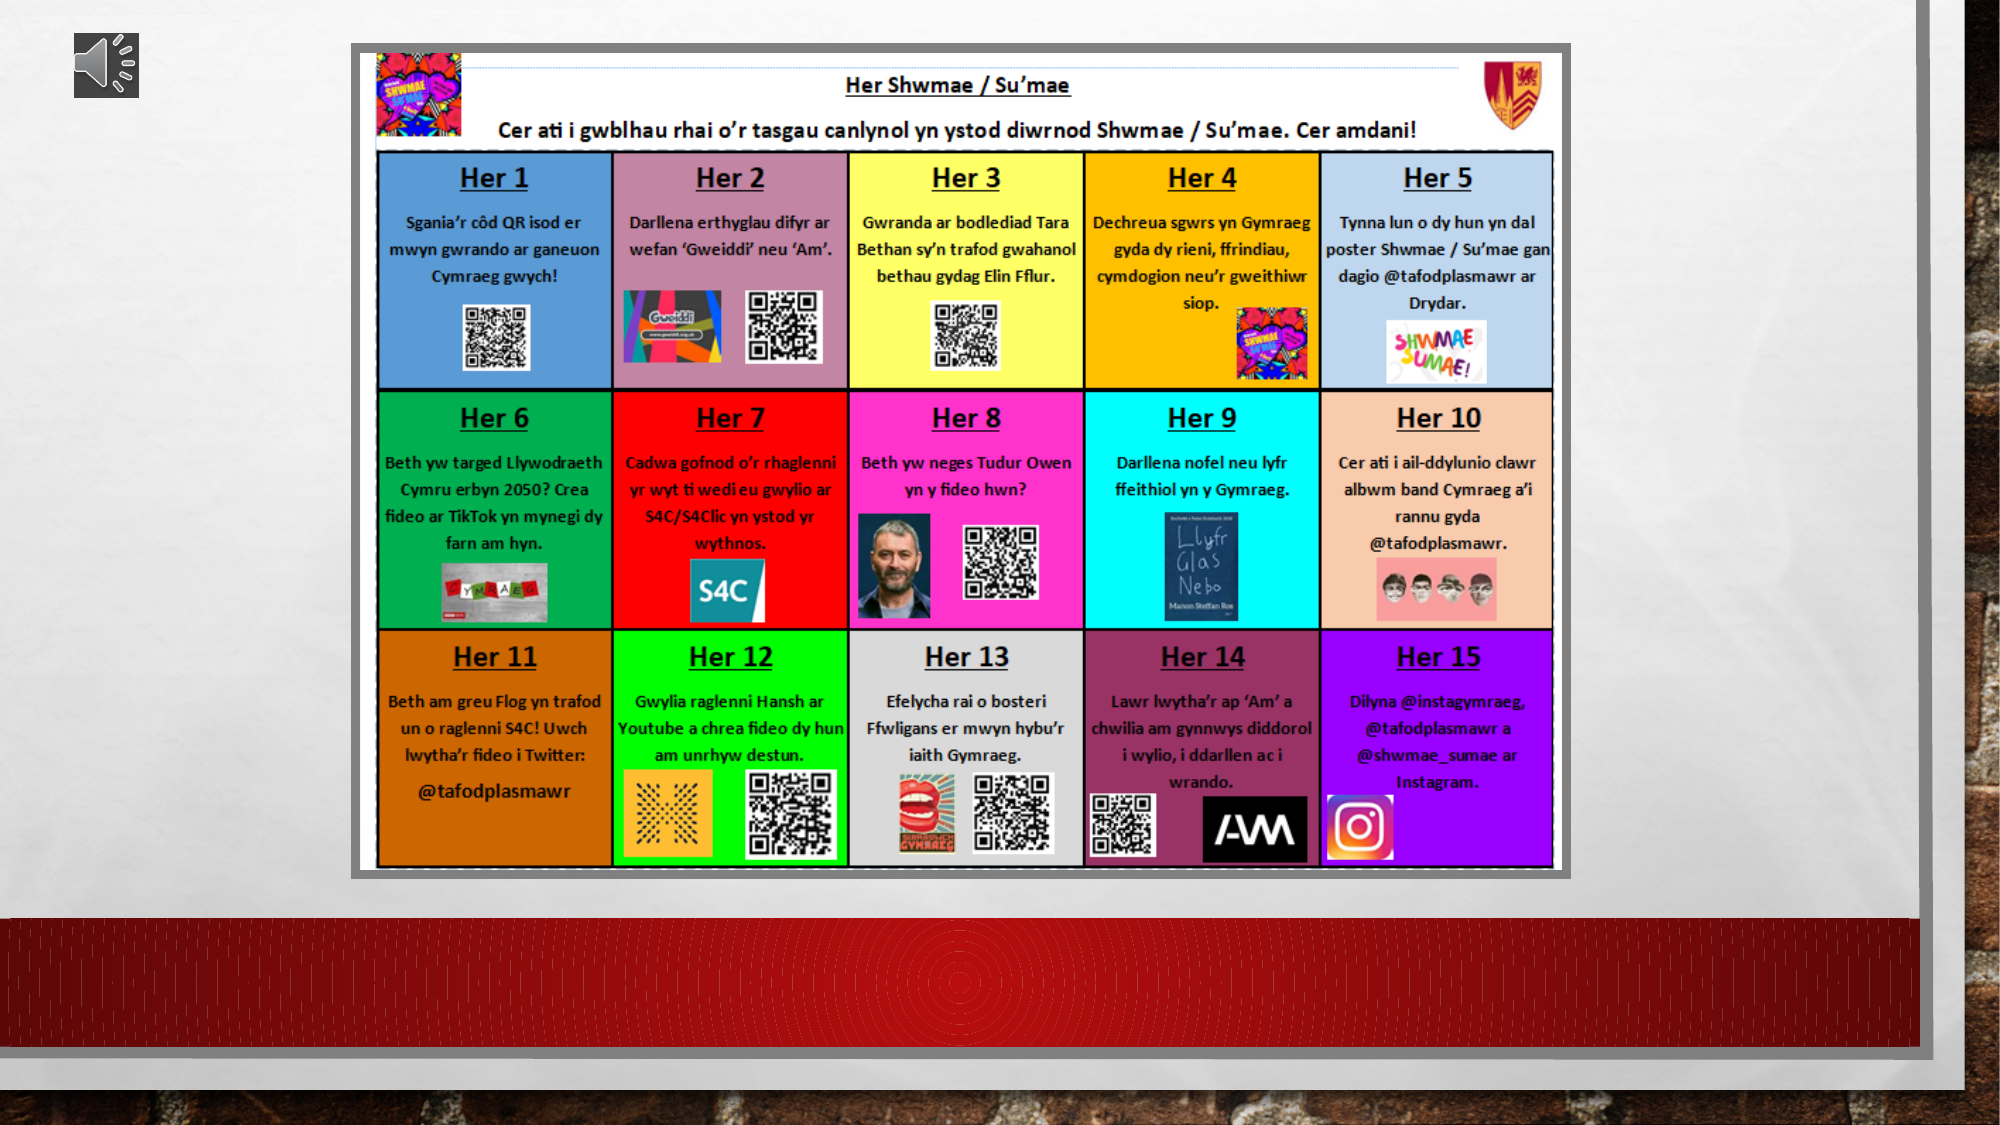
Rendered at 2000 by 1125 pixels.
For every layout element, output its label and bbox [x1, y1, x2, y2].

text_box [0, 0, 1965, 1091]
picture [72, 31, 140, 99]
picture [360, 52, 1563, 870]
picture [0, 0, 2000, 1125]
